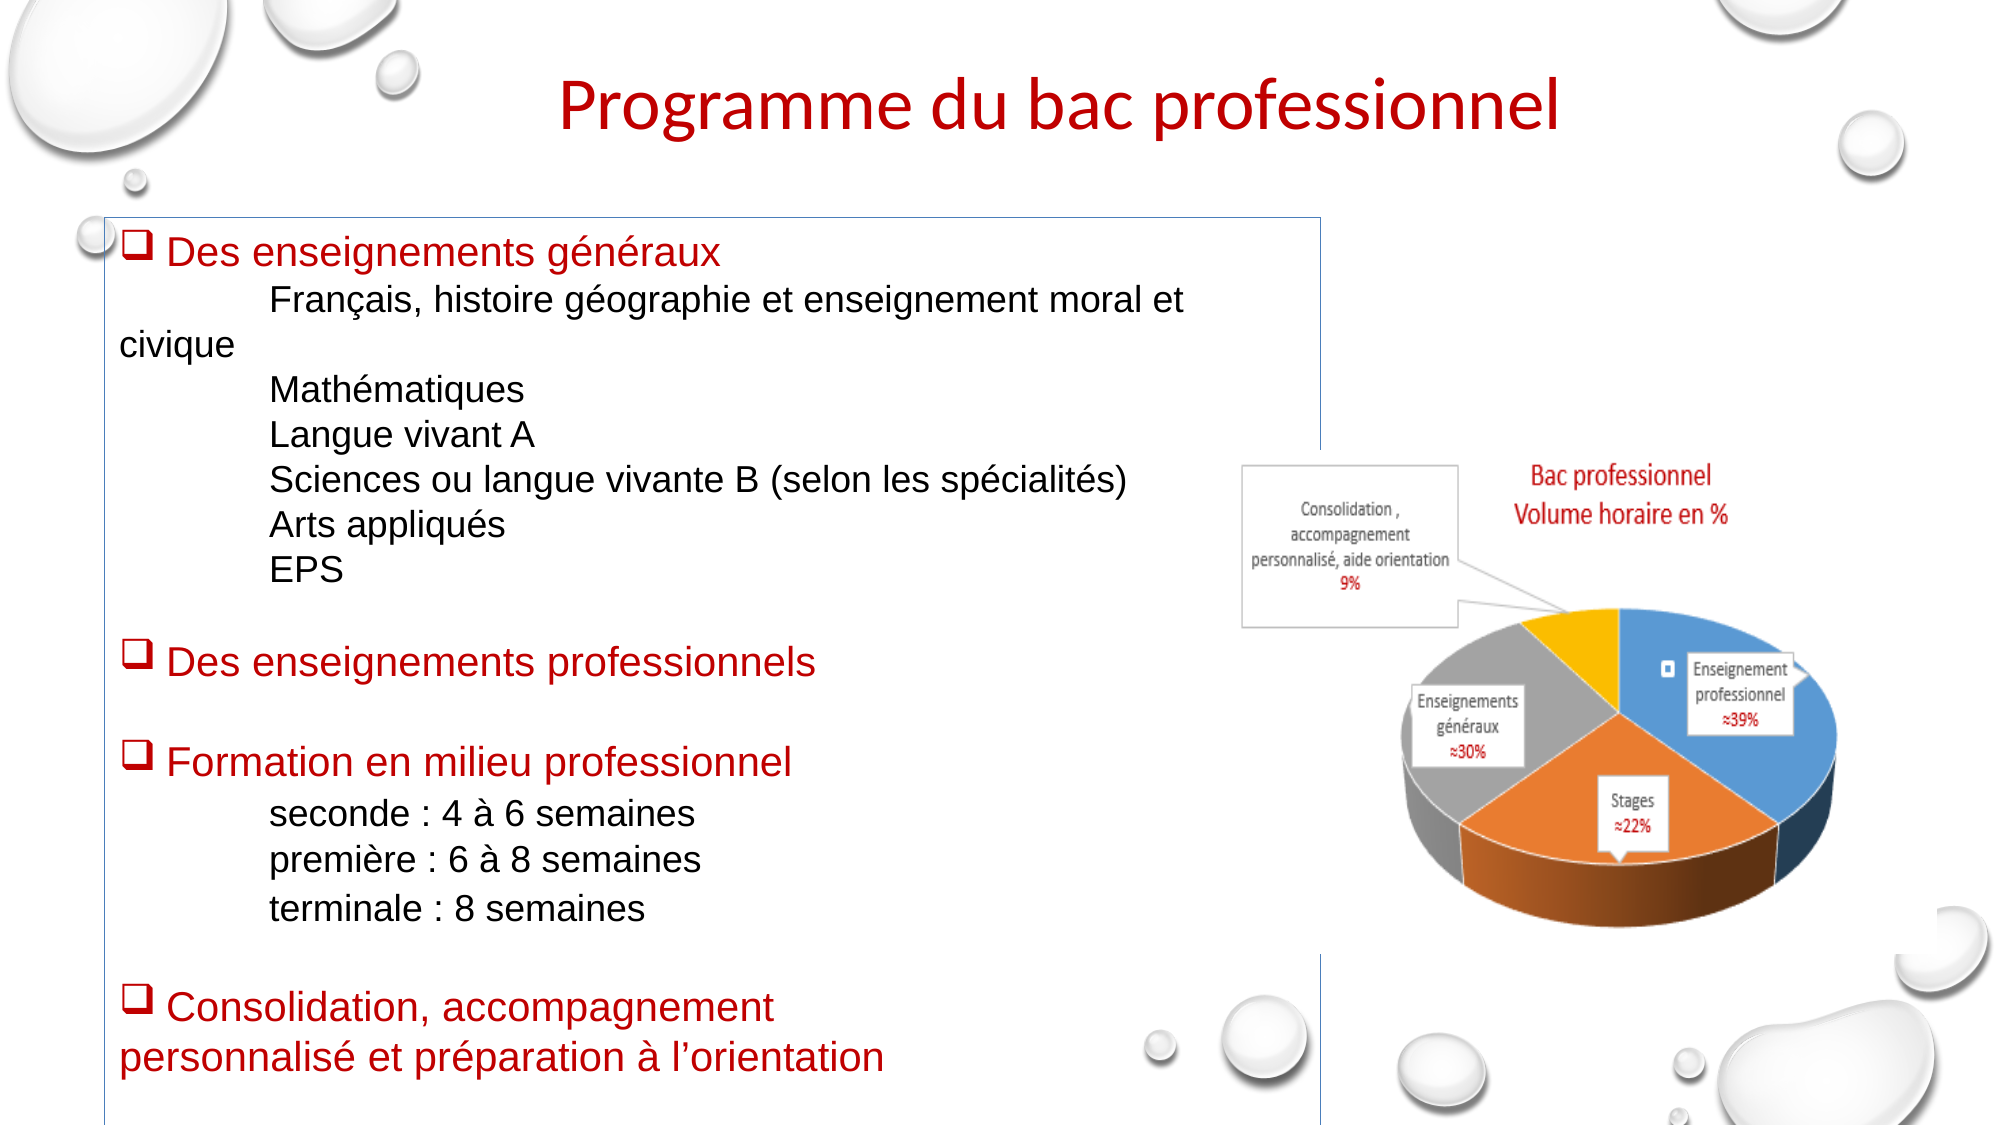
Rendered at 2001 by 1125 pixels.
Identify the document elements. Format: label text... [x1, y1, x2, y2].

text_box Programme du bac professionnel [543, 47, 1578, 153]
picture [0, 0, 2000, 1125]
text_box Des enseignements généraux Français, histoire géographie et enseignement moral et civique Mathématiques Langue vivant A Sciences ou langue vivante B (selon les spécialités) Arts appliqués EPS Des enseignements professionnels Formation en milieu professionnel seconde : 4 à 6 semaines première : 6 à 8 semaines terminale : 8 semaines Consolidation, accompagnement personnalisé et préparation à l’orientation [104, 217, 1321, 1125]
